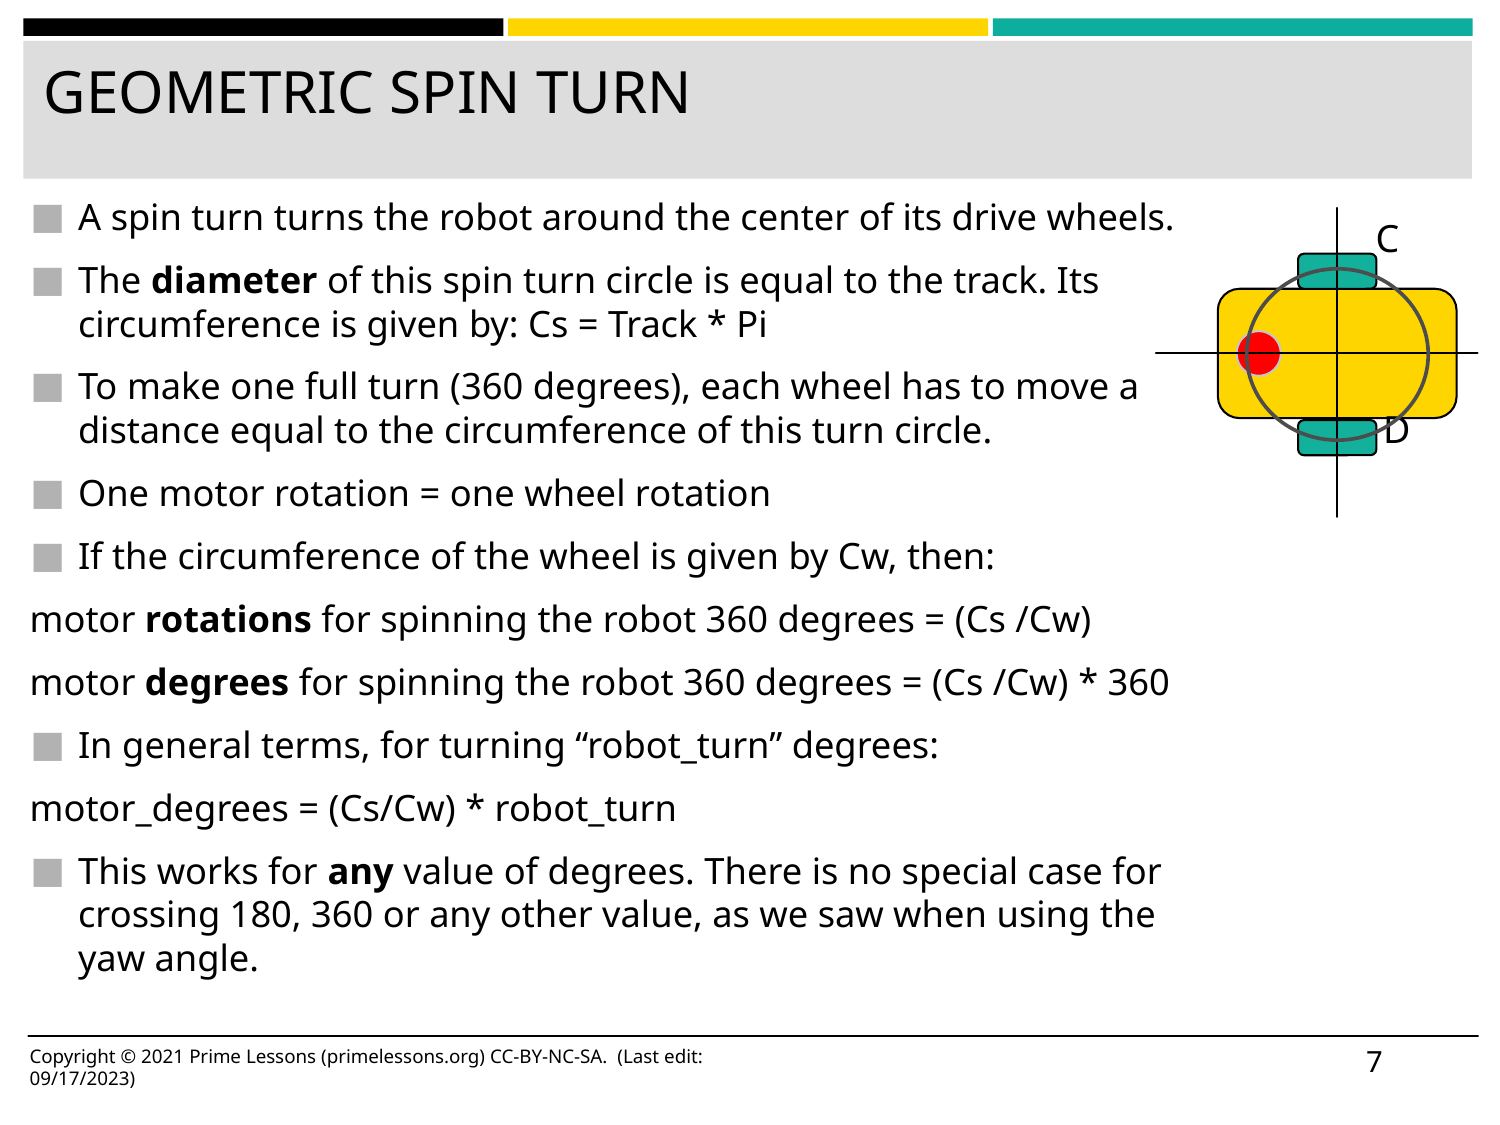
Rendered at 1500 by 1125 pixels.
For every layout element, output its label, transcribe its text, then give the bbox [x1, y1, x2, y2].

list A spin turn turns the robot around the center of its drive wheels. The diameter of this spin turn circle is equal to the track. Its circumference is given by: Cs = Track * Pi To make one full turn (360 degrees), each wheel has to move a distance equal to the circumference of this turn circle. One motor rotation = one wheel rotation If the circumference of the wheel is given by Cw, then: motor rotations for spinning the robot 360 degrees = (Cs /Cw) motor degrees for spinning the robot 360 degrees = (Cs /Cw) * 360 In general terms, for turning “robot_turn” degrees: motor_degrees = (Cs/Cw) * robot_turn This works for any value of degrees. There is no special case for crossing 180, 360 or any other value, as we saw when using the yaw angle. [14, 186, 1195, 1021]
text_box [1217, 207, 1336, 352]
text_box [1338, 207, 1464, 352]
footer Copyright © 2021 Prime Lessons (primelessons.org) CC-BY-NC-SA. (Last edit: 09/17/2023) [14, 1036, 814, 1097]
title GEOMETRIC SPIN TURN [28, 48, 1464, 172]
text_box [1217, 362, 1332, 488]
slide_number ‹#› [1351, 1036, 1478, 1097]
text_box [1341, 362, 1464, 488]
